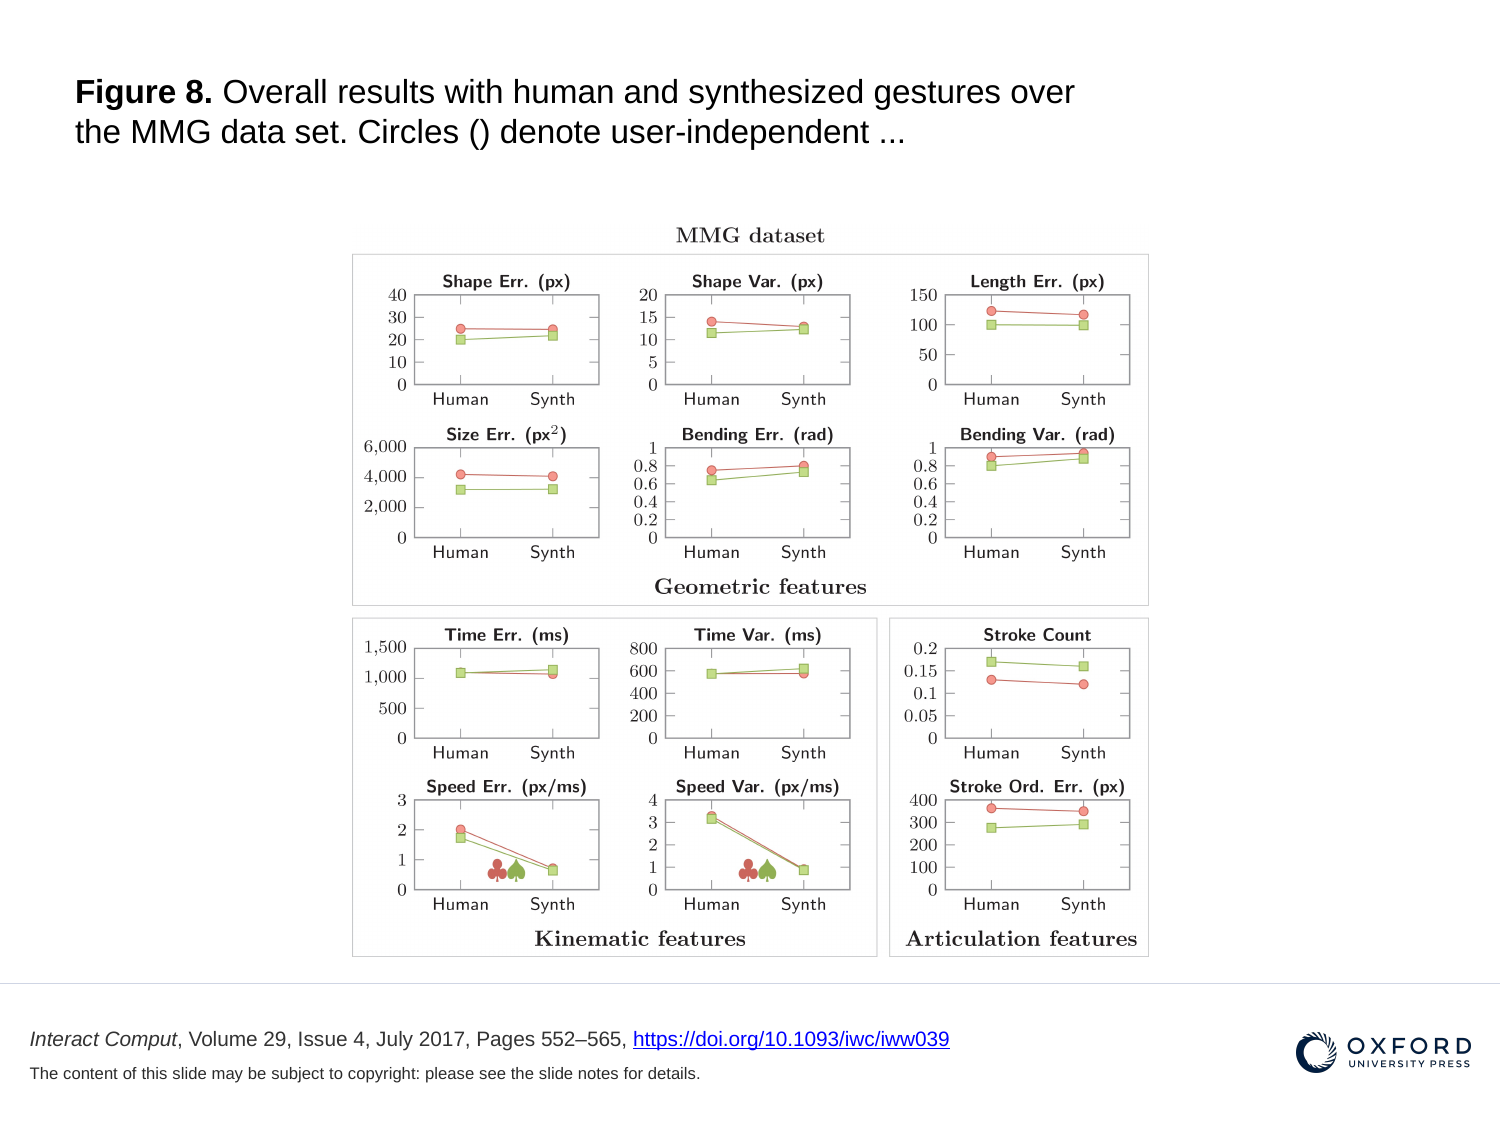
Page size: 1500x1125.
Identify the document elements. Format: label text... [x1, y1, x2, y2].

footer Interact Comput, Volume 29, Issue 4, July 2017, Pages 552–565, https://doi.org/10.1093/iwc/iww039 The content of this slide may be subject to copyright: please see the slide notes for details. [0, 983, 1260, 1125]
picture [1296, 1032, 1471, 1073]
title Figure 8. Overall results with human and synthesized gestures over the MMG data set. Circles () denote user-independent ... [75, 69, 1078, 171]
picture [351, 224, 1149, 957]
